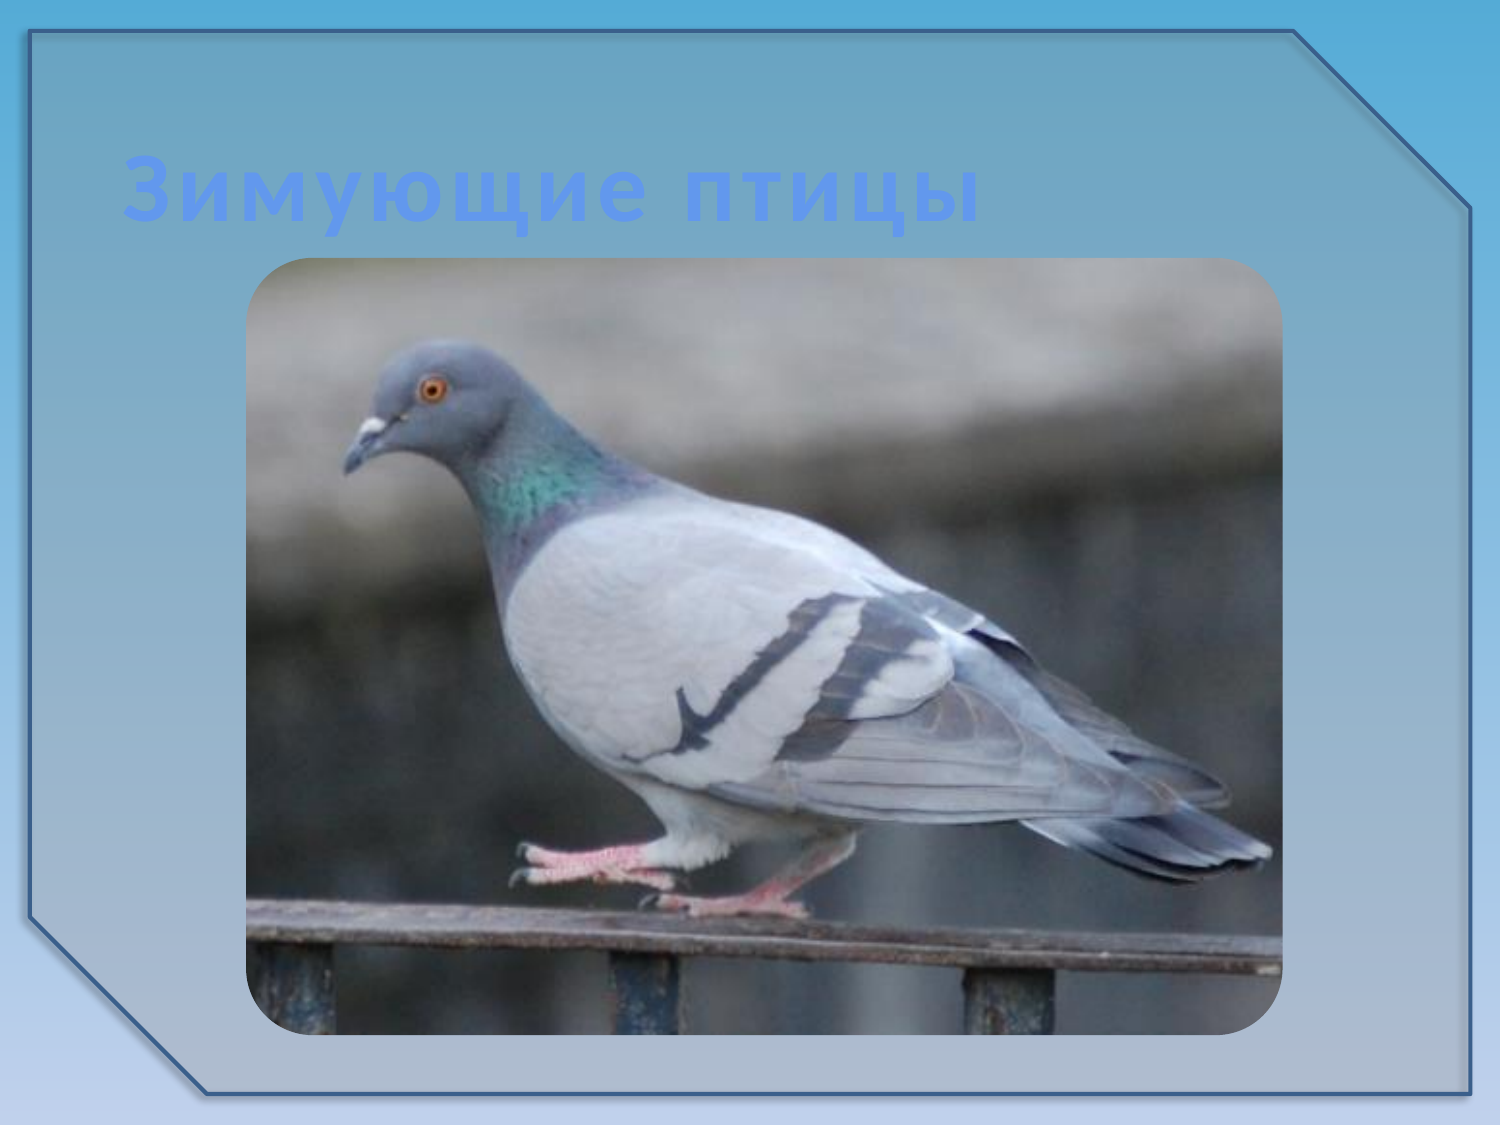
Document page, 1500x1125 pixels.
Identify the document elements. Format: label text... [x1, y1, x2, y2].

text_box [27, 28, 1473, 1097]
picture [245, 257, 1283, 1036]
text_box Зимующие птицы [107, 113, 1000, 249]
